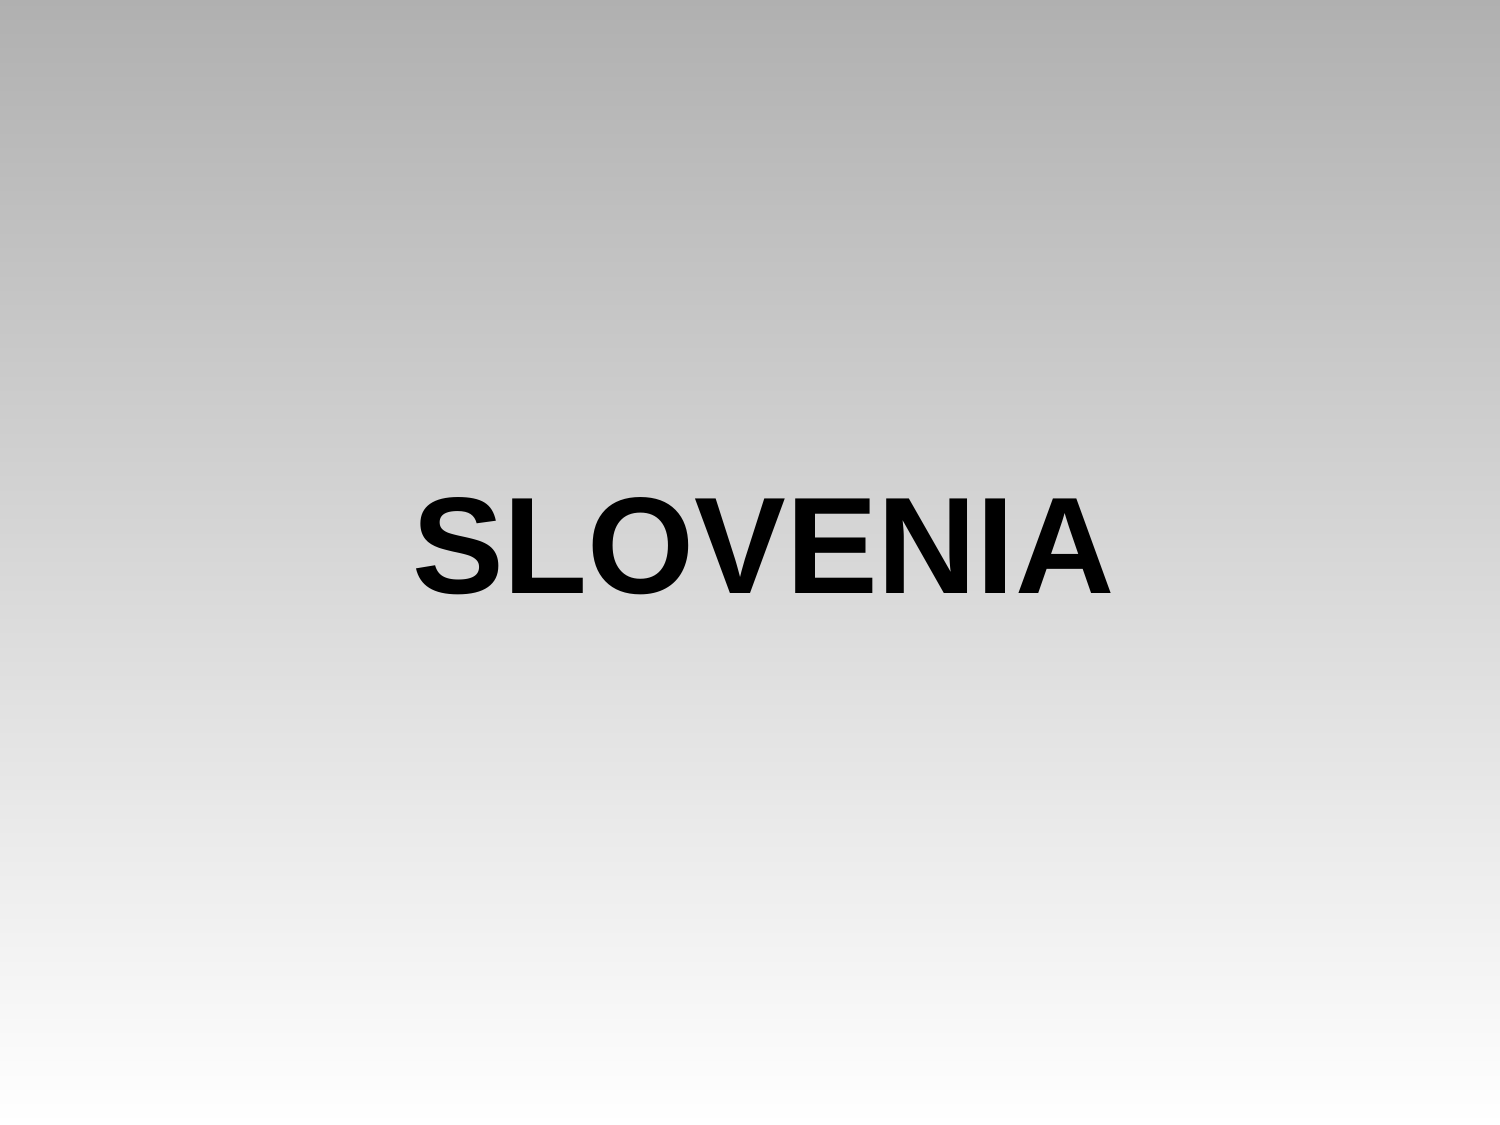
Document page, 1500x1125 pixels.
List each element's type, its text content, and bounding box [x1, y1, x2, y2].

title SLOVENIA [88, 444, 1439, 632]
